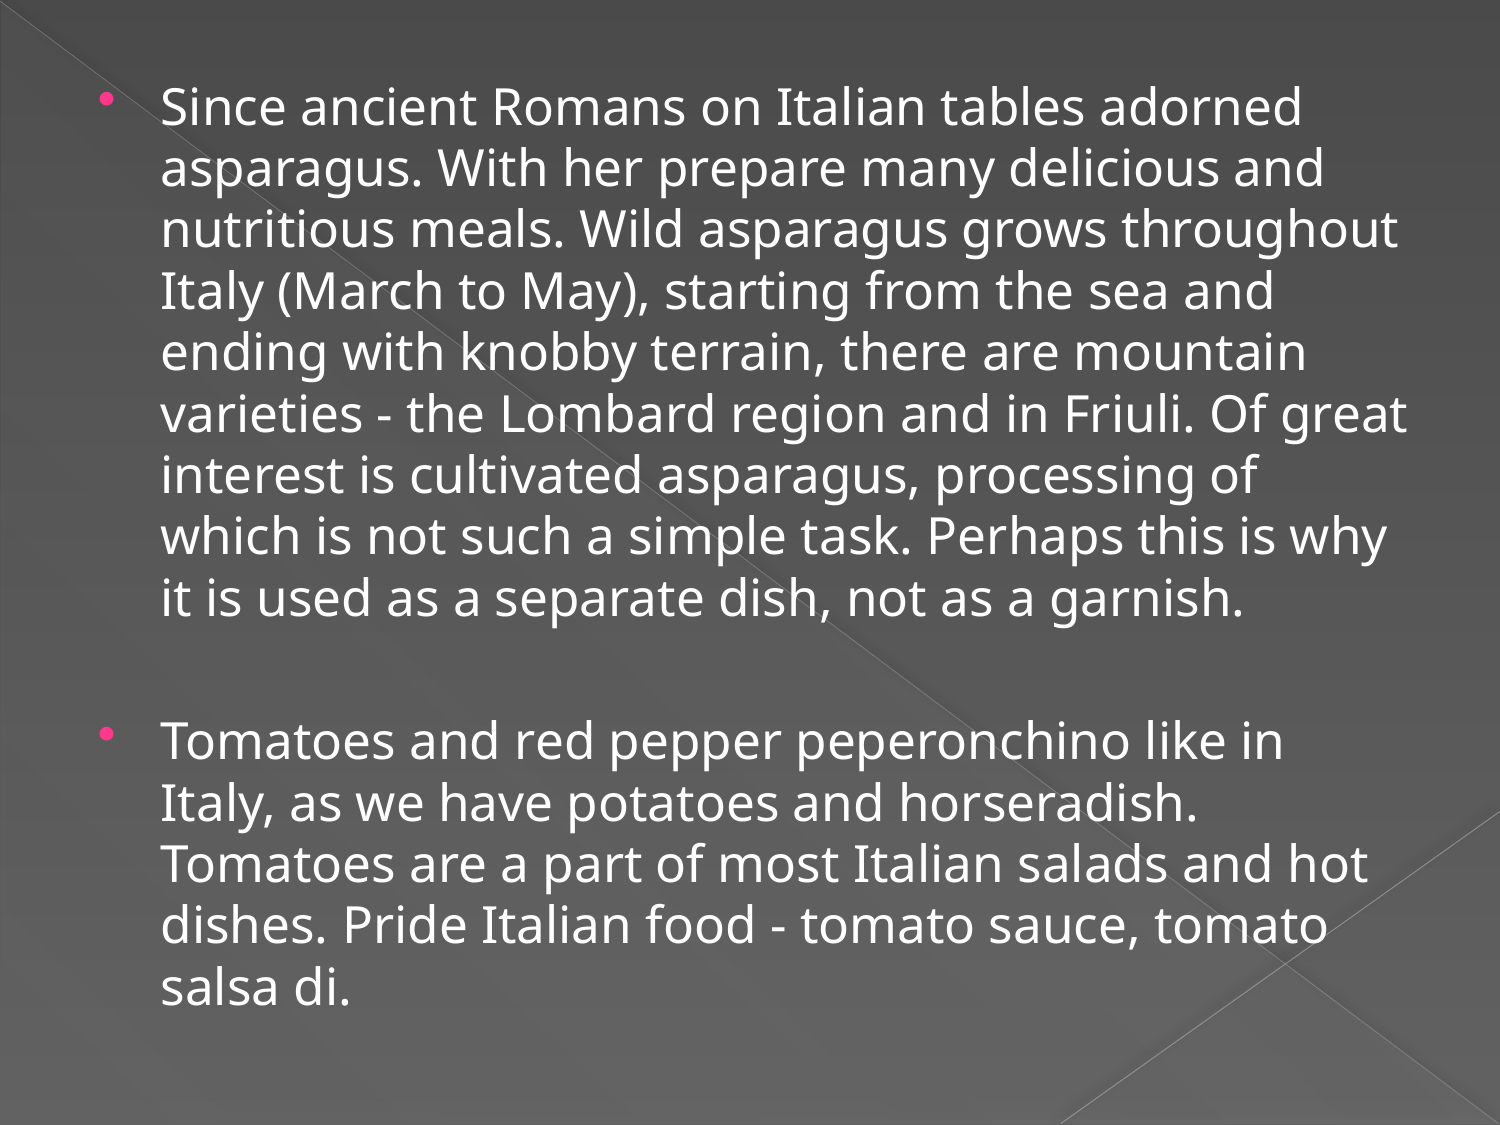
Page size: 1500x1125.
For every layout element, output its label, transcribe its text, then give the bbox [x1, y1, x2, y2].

list Since ancient Romans on Italian tables adorned asparagus. With her prepare many delicious and nutritious meals. Wild asparagus grows throughout Italy (March to May), starting from the sea and ending with knobby terrain, there are mountain varieties - the Lombard region and in Friuli. Of great interest is cultivated asparagus, processing of which is not such a simple task. Perhaps this is why it is used as a separate dish, not as a garnish. Tomatoes and red pepper peperonchino like in Italy, as we have potatoes and horseradish. Tomatoes are a part of most Italian salads and hot dishes. Pride Italian food - tomato sauce, tomato salsa di. [75, 66, 1425, 1059]
